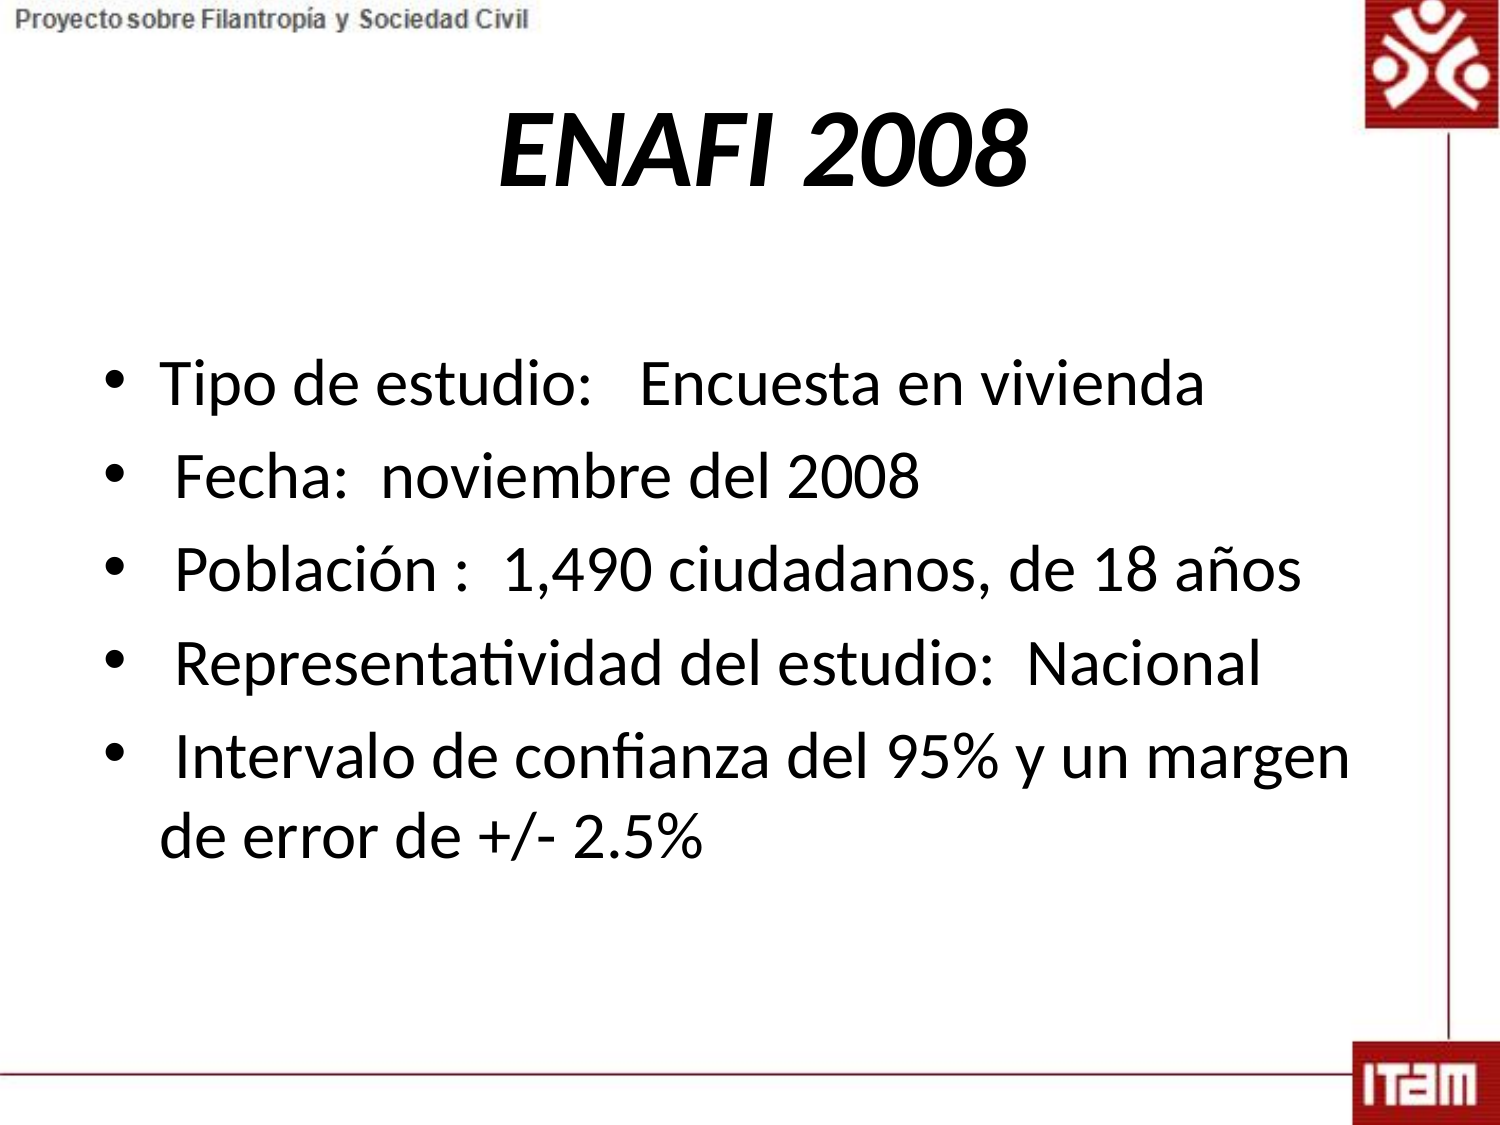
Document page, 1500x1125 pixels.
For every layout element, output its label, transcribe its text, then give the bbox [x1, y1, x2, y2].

text_box ENAFI 2008 Tipo de estudio: Encuesta en vivienda Fecha: noviembre del 2008 Población : 1,490 ciudadanos, de 18 años Representatividad del estudio: Nacional Intervalo de confianza del 95% y un margen de error de +/- 2.5% [88, 66, 1439, 809]
picture [0, 0, 1500, 1125]
